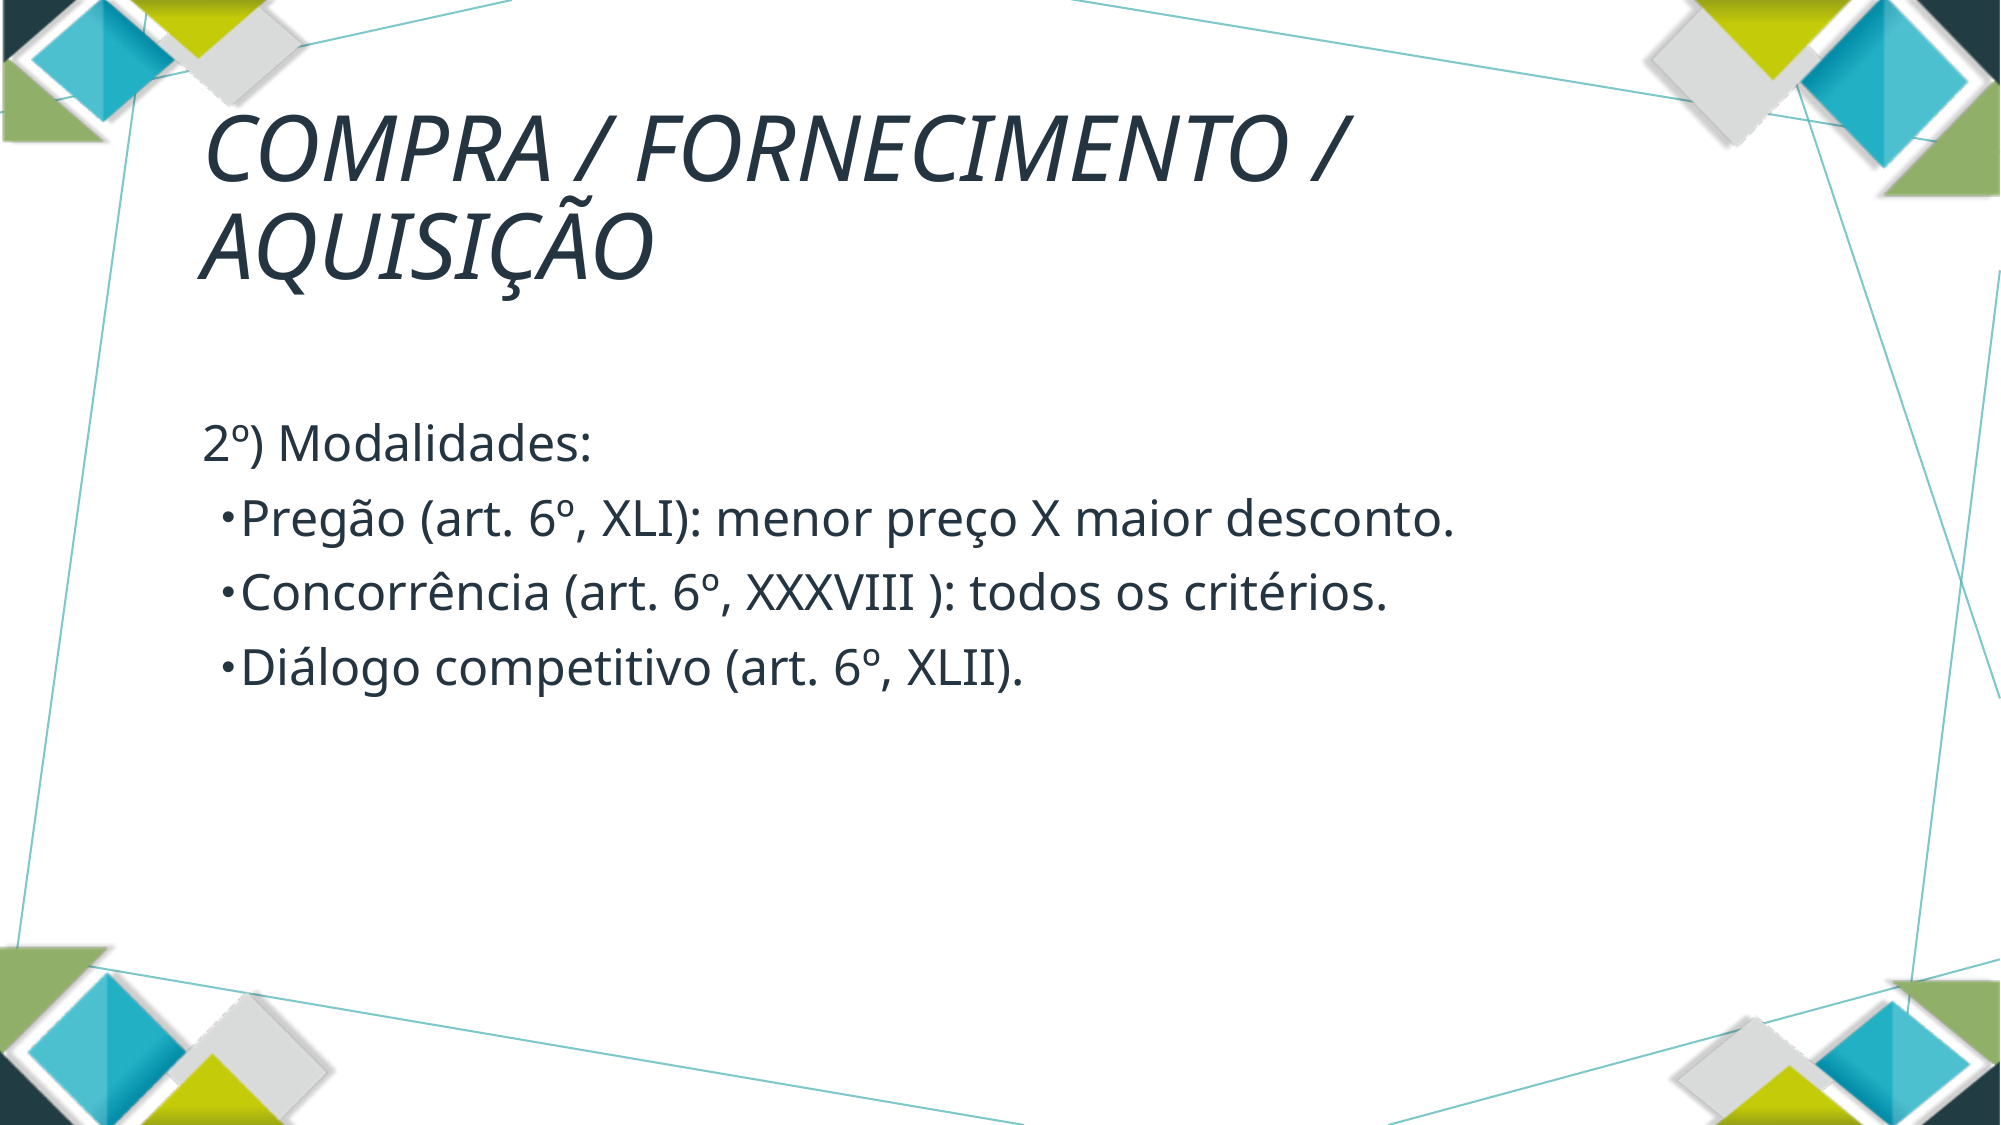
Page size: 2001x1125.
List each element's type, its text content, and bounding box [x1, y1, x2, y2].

picture [1464, 714, 2000, 1125]
picture [1422, 0, 2000, 562]
list 2º) Modalidades: Pregão (art. 6º, XLI): menor preço X maior desconto. Concorrência (art. 6º, XXXVIII ): todos os critérios. Diálogo competitivo (art. 6º, XLII). [187, 329, 1813, 990]
title Compra / fornecimento / aquisição [500, 87, 1422, 315]
picture [0, 0, 500, 405]
picture [0, 611, 545, 1125]
